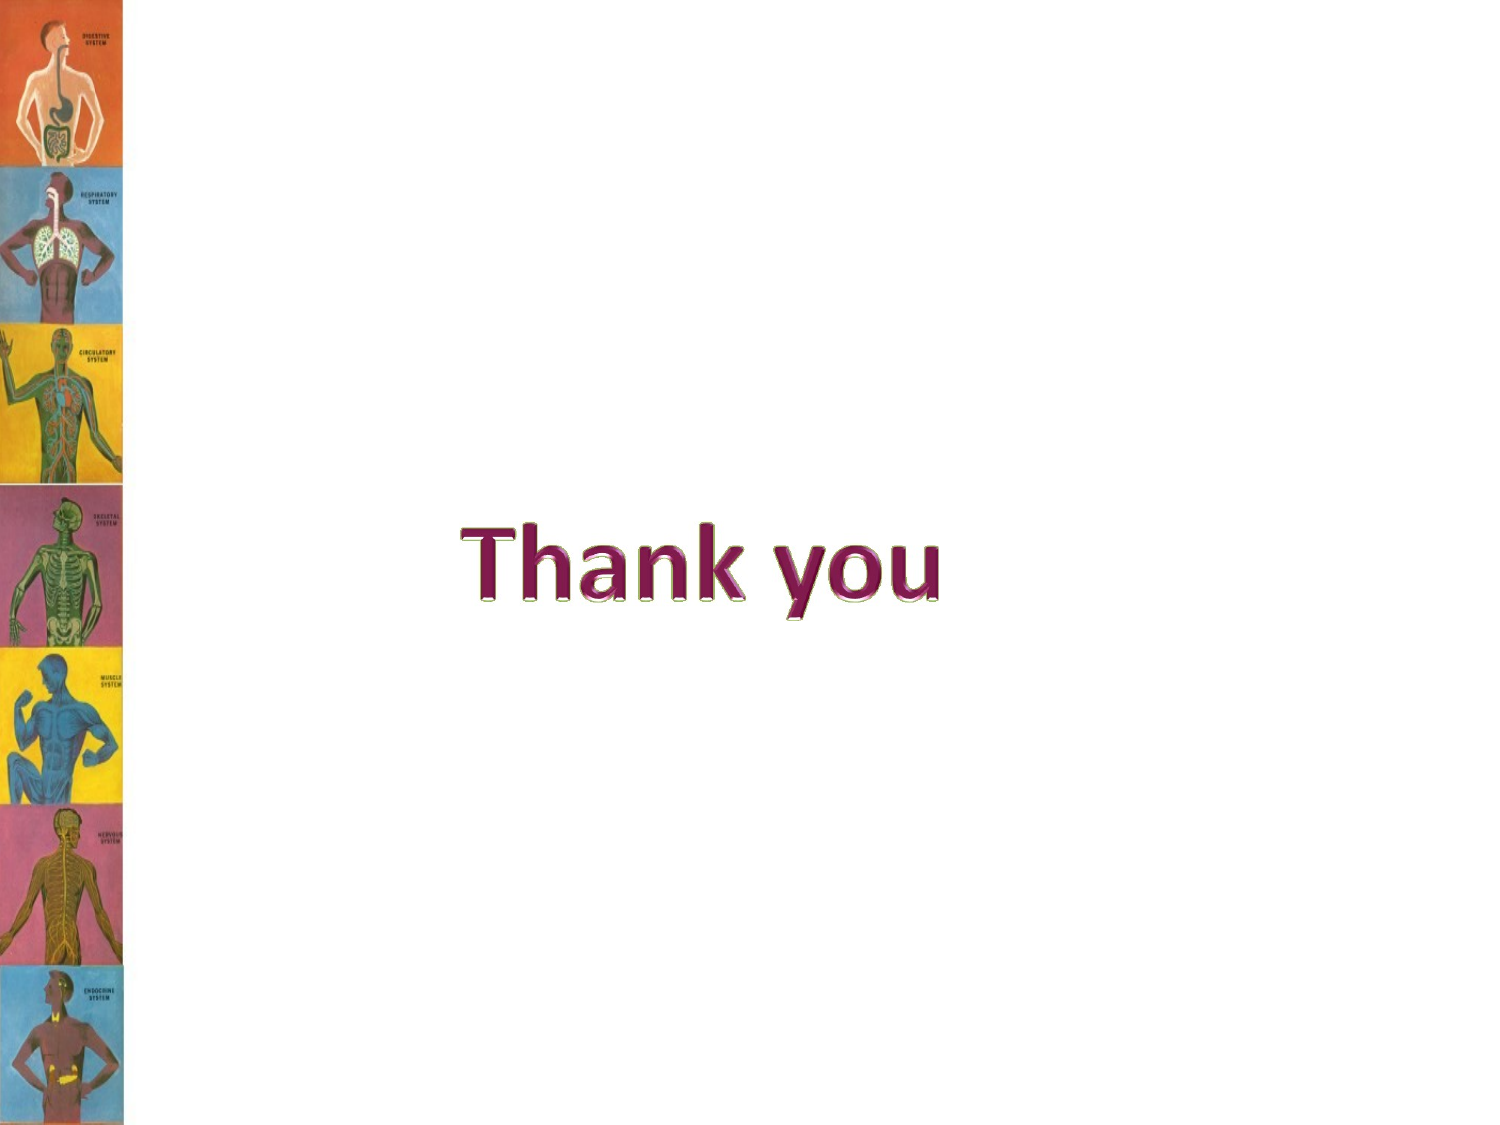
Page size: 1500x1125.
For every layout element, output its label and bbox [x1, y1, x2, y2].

text_box [459, 521, 939, 621]
picture [0, 0, 765, 1125]
